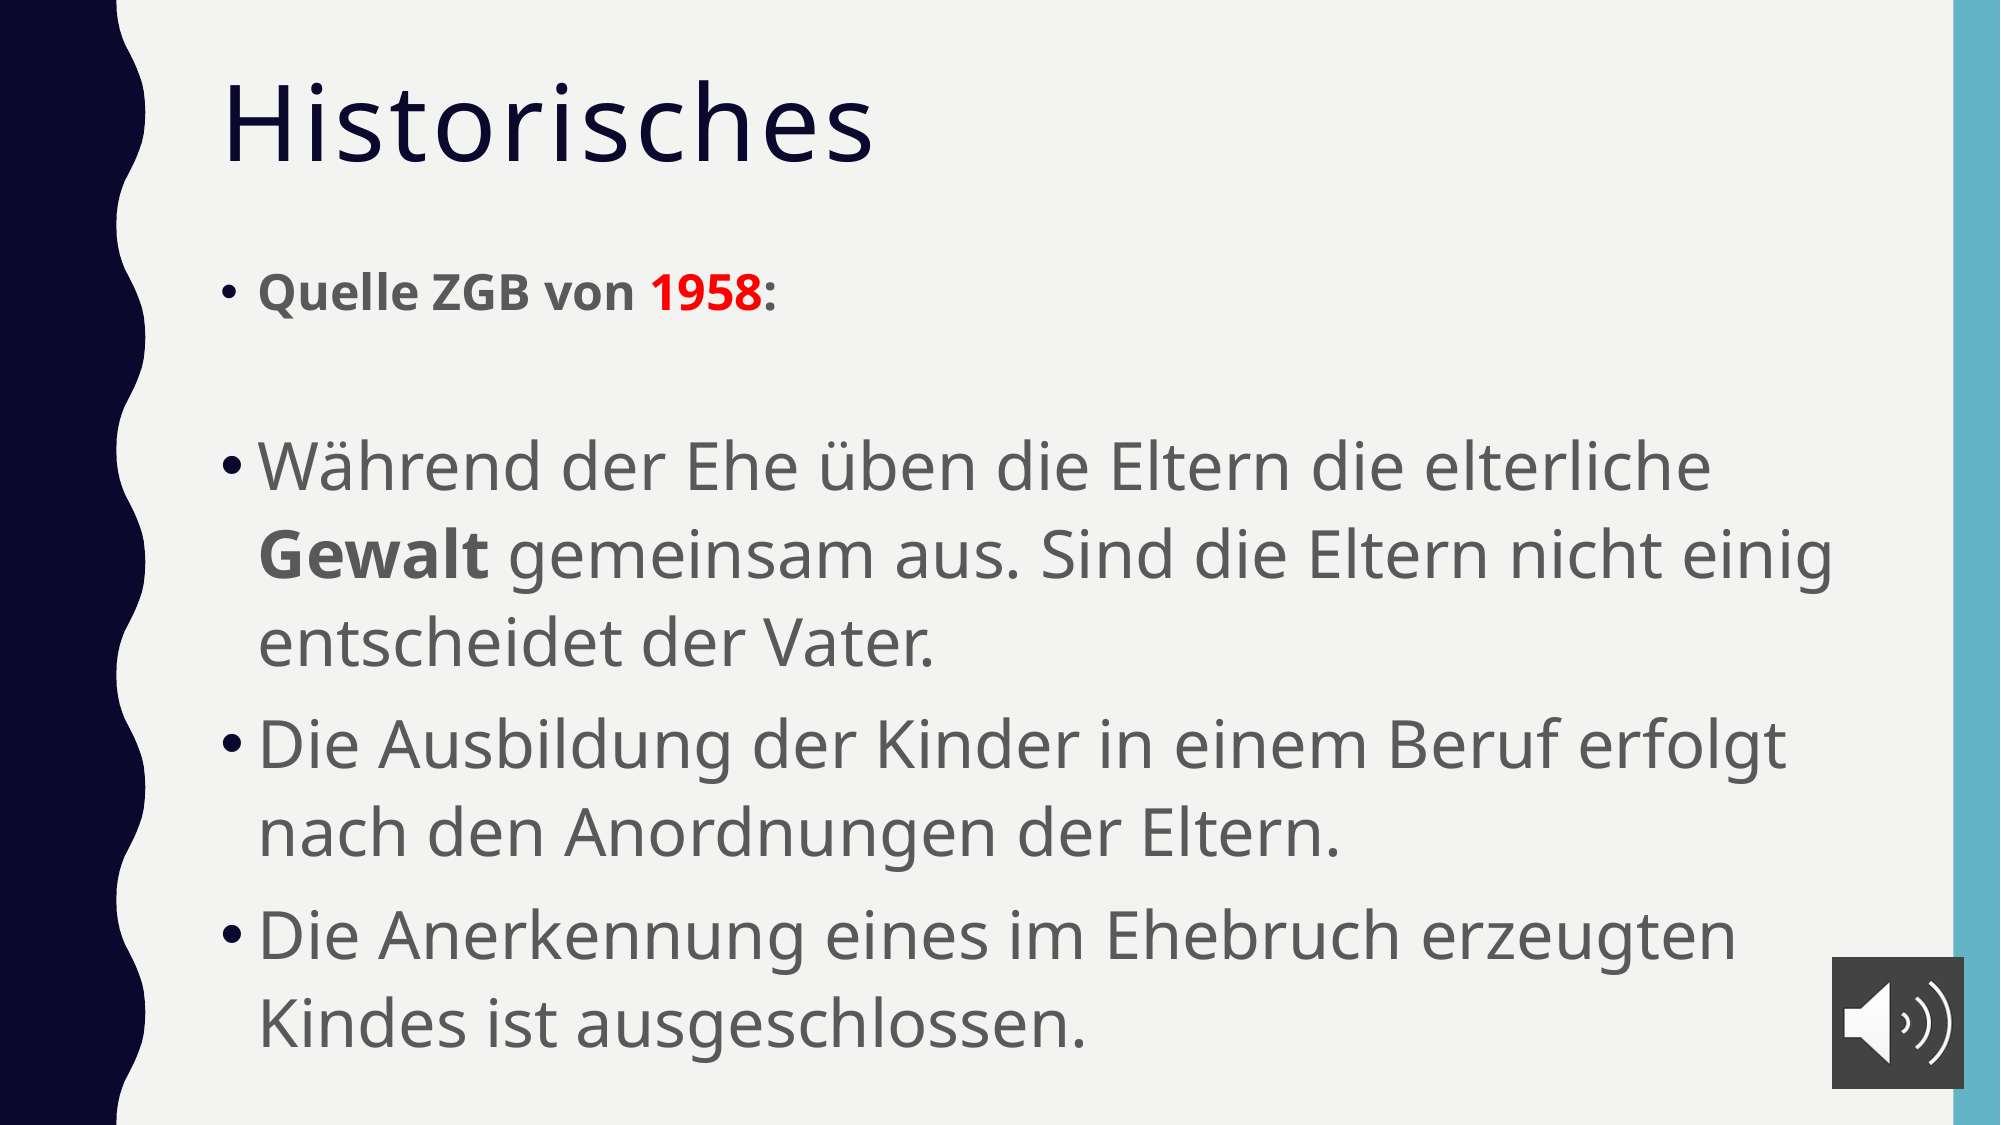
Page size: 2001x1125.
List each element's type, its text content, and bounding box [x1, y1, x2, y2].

title Historisches [205, 62, 1875, 247]
list Quelle ZGB von 1958: Während der Ehe üben die Eltern die elterliche Gewalt gemeinsam aus. Sind die Eltern nicht einig entscheidet der Vater. Die Ausbildung der Kinder in einem Beruf erfolgt nach den Anordnungen der Eltern. Die Anerkennung eines im Ehebruch erzeugten Kindes ist ausgeschlossen. [205, 247, 1875, 965]
picture [1831, 956, 1965, 1090]
